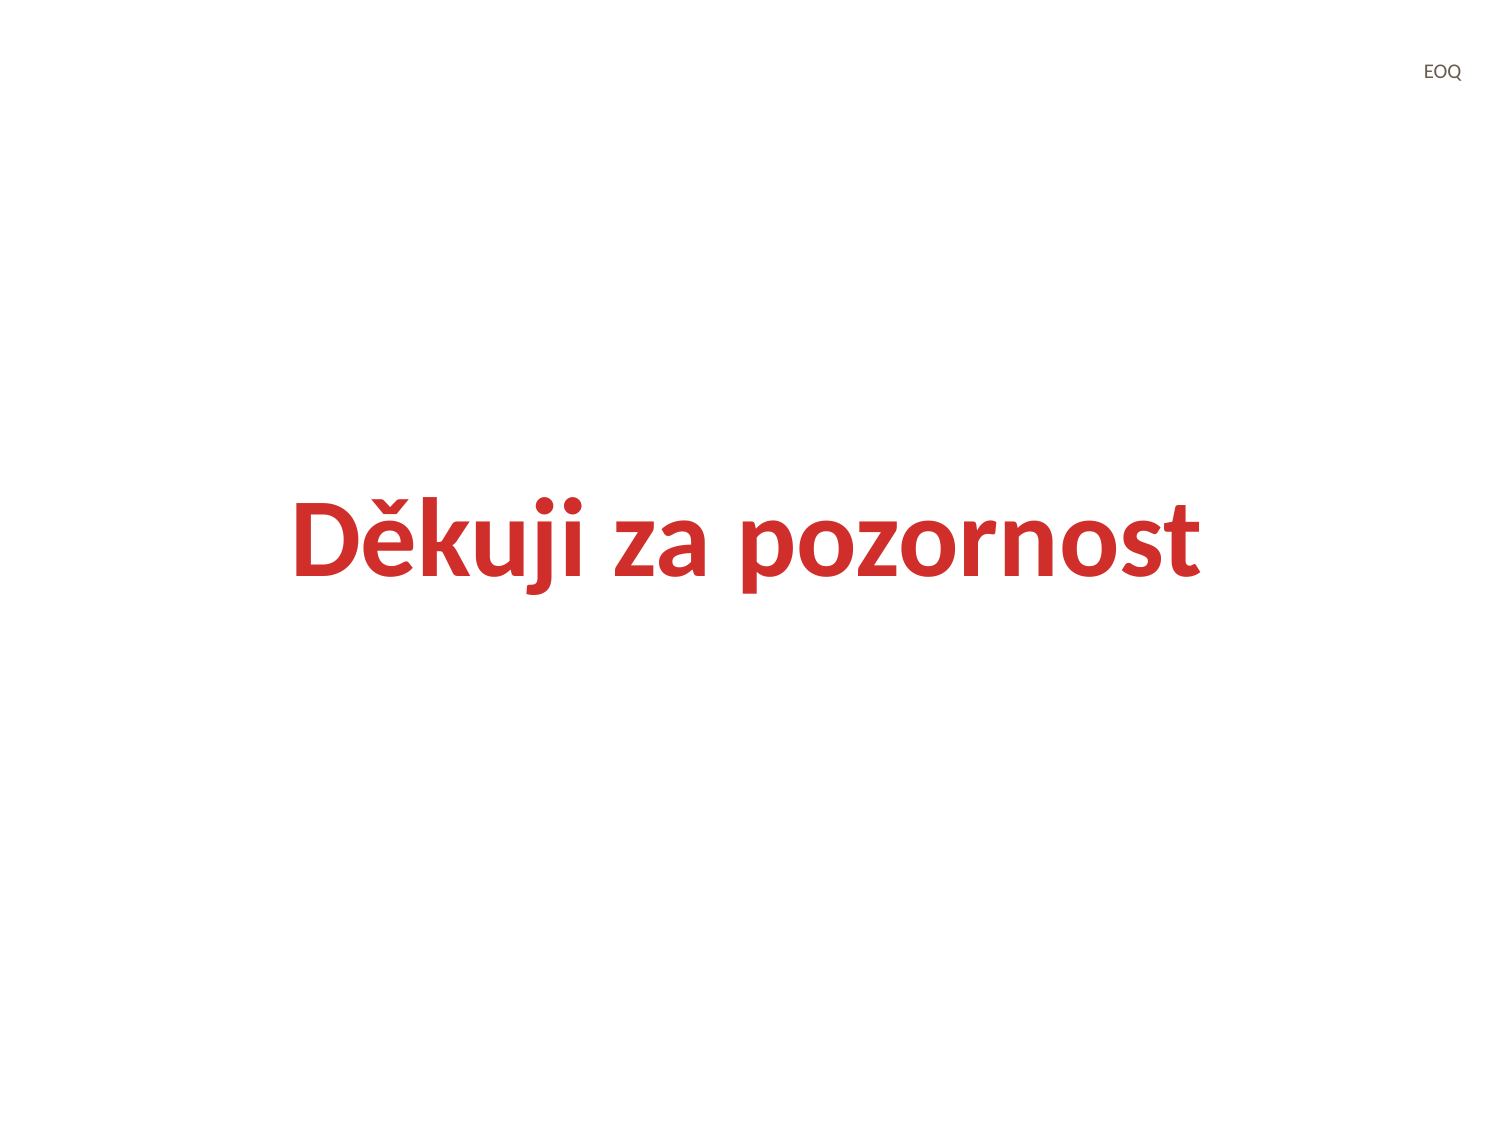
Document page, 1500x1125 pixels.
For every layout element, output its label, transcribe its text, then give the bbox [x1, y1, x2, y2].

text_box Děkuji za pozornost [274, 456, 1244, 607]
list EOQ [394, 50, 1477, 88]
